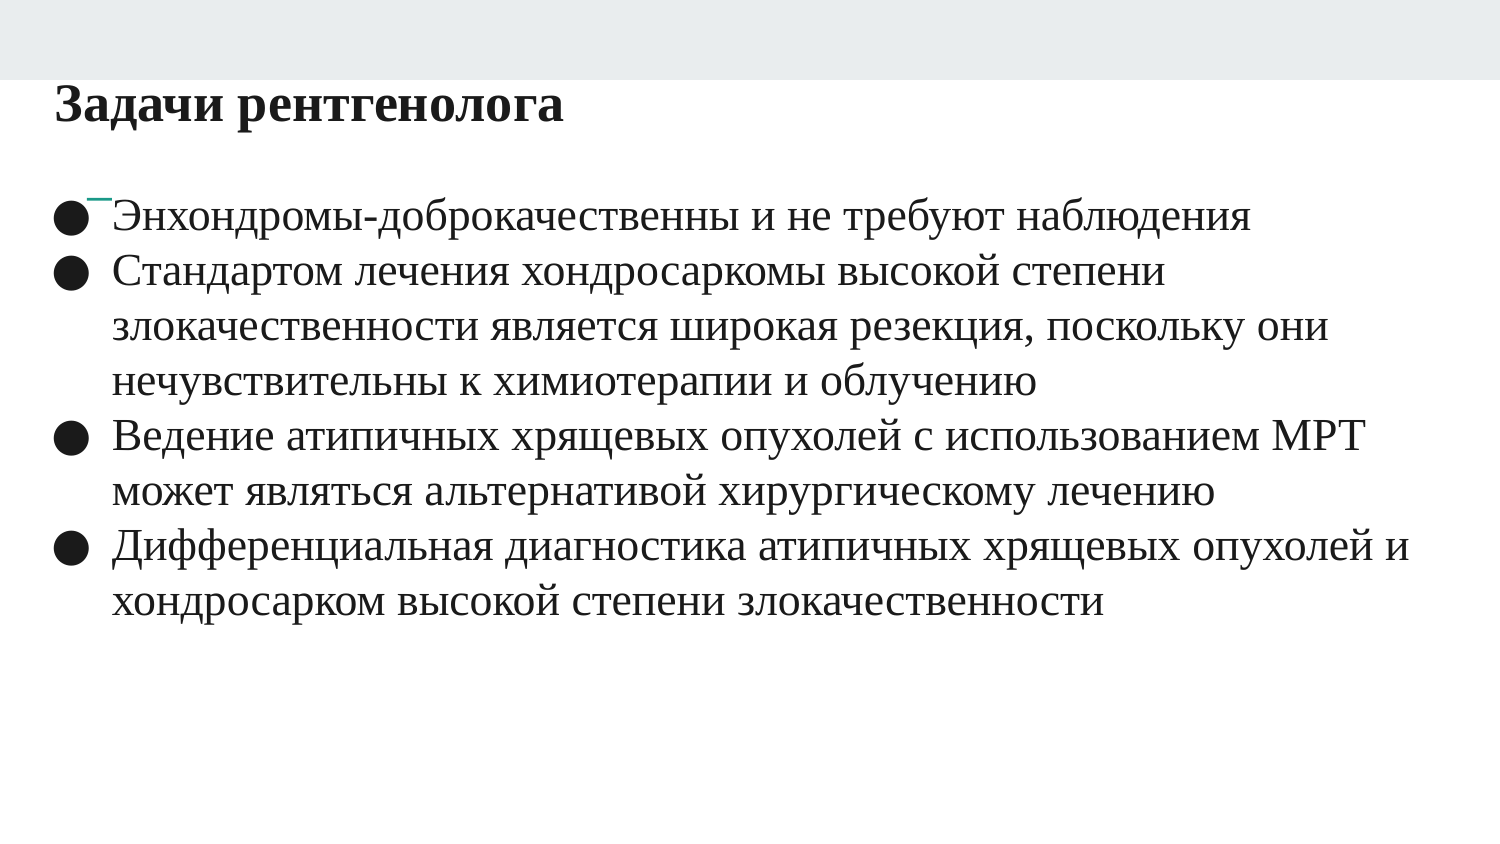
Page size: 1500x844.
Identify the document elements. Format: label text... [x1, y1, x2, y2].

title Задачи рентгенолога [39, 52, 1301, 141]
list Энхондромы-доброкачественны и не требуют наблюдения Стандартом лечения хондросаркомы высокой степени злокачественности является широкая резекция, поскольку они нечувствительны к химиотерапии и облучению Ведение атипичных хрящевых опухолей с использованием МРТ может являться альтернативой хирургическому лечению Дифференциальная диагностика атипичных хрящевых опухолей и хондросарком высокой степени злокачественности [21, 170, 1444, 816]
